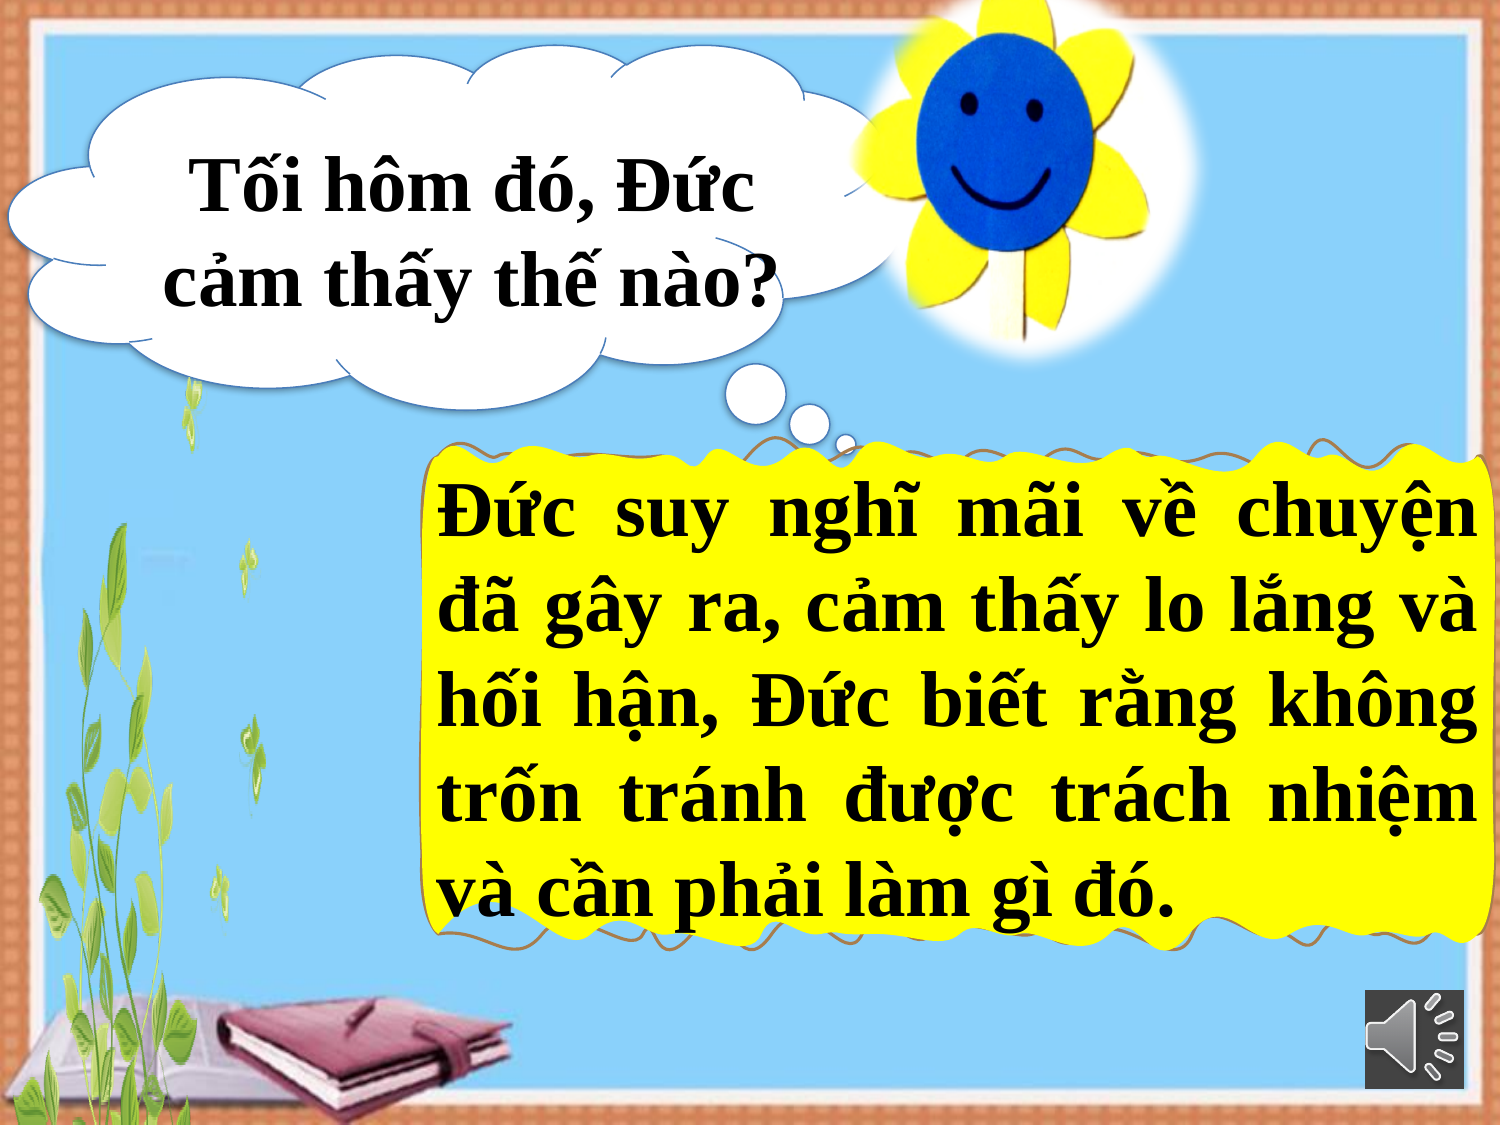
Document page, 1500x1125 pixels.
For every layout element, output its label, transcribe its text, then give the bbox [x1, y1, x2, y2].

text_box [788, 403, 831, 446]
text_box Tối hôm đó, Đức cảm thấy thế nào? [112, 125, 833, 331]
text_box [724, 363, 787, 426]
text_box [7, 44, 833, 412]
picture [0, 0, 1500, 1125]
text_box Đức suy nghĩ mãi về chuyện đã gây ra, cảm thấy lo lắng và hối hận, Đức biết rằng không trốn tránh được trách nhiệm và cần phải làm gì đó. [418, 435, 1497, 952]
text_box [834, 433, 857, 453]
